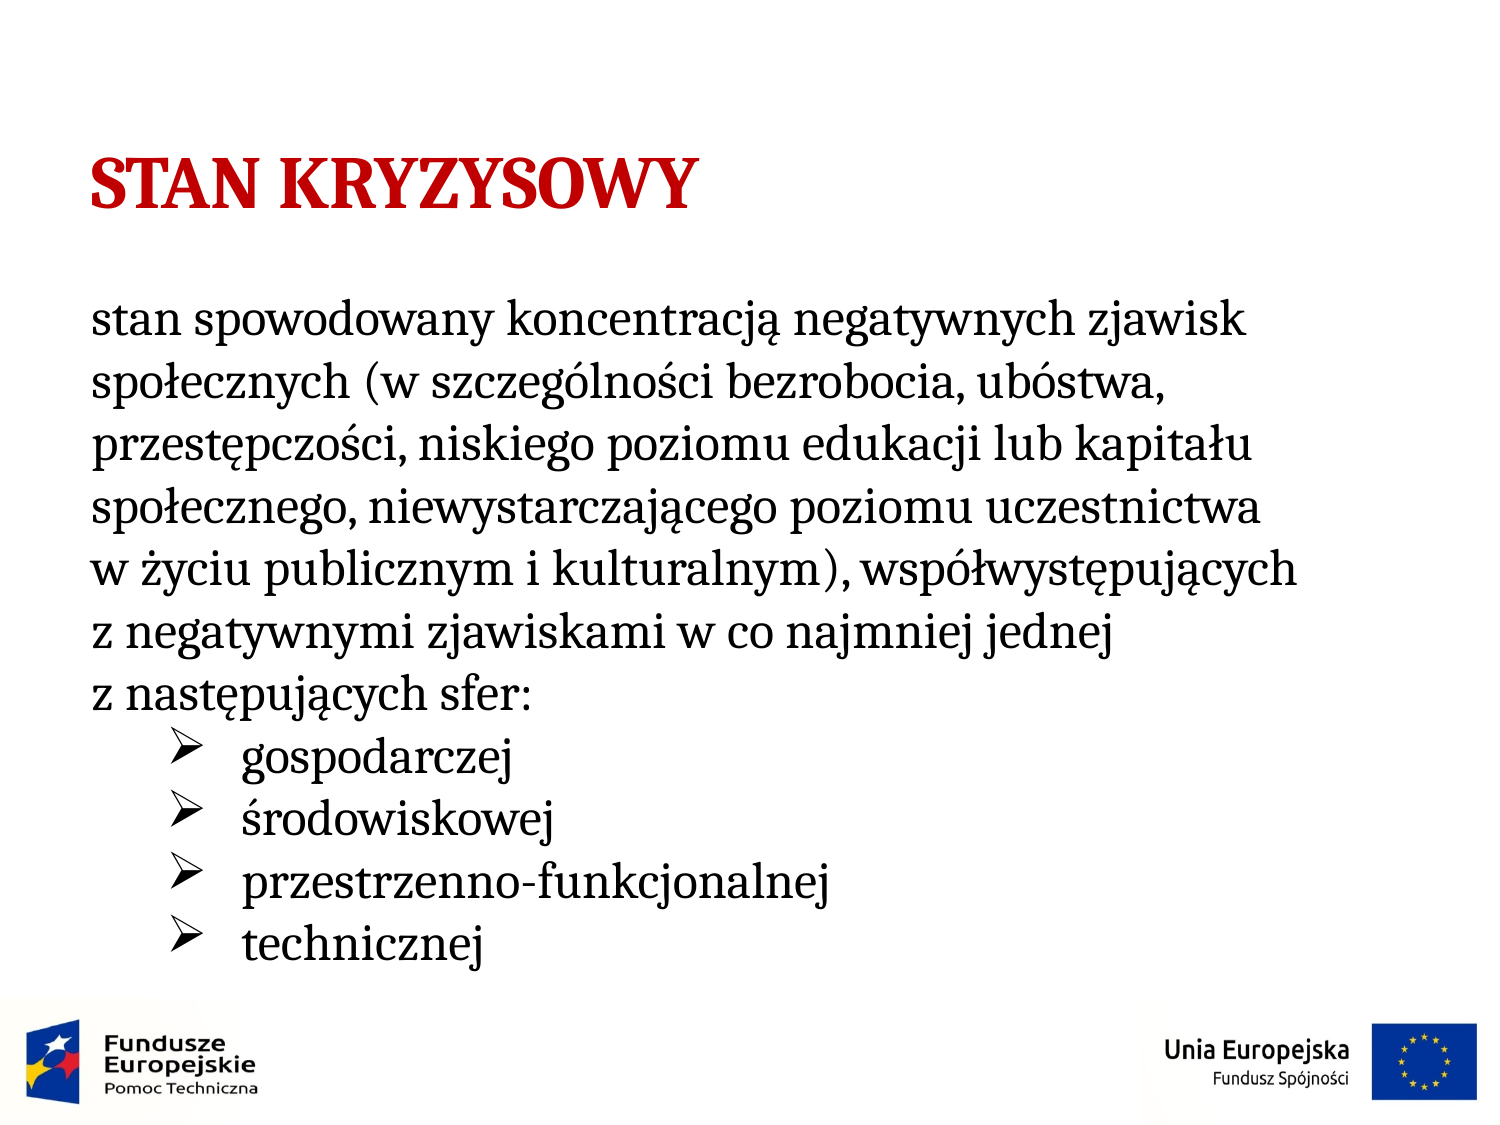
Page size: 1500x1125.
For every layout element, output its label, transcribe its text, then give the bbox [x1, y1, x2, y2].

picture [0, 998, 283, 1125]
picture [1141, 998, 1500, 1125]
text_box STAN KRYZYSOWY stan spowodowany koncentracją negatywnych zjawisk społecznych (w szczególności bezrobocia, ubóstwa, przestępczości, niskiego poziomu edukacji lub kapitału społecznego, niewystarczającego poziomu uczestnictwa w życiu publicznym i kulturalnym), współwystępujących z negatywnymi zjawiskami w co najmniej jednej z następujących sfer: gospodarczej środowiskowej przestrzenno-funkcjonalnej technicznej [76, 66, 1437, 976]
